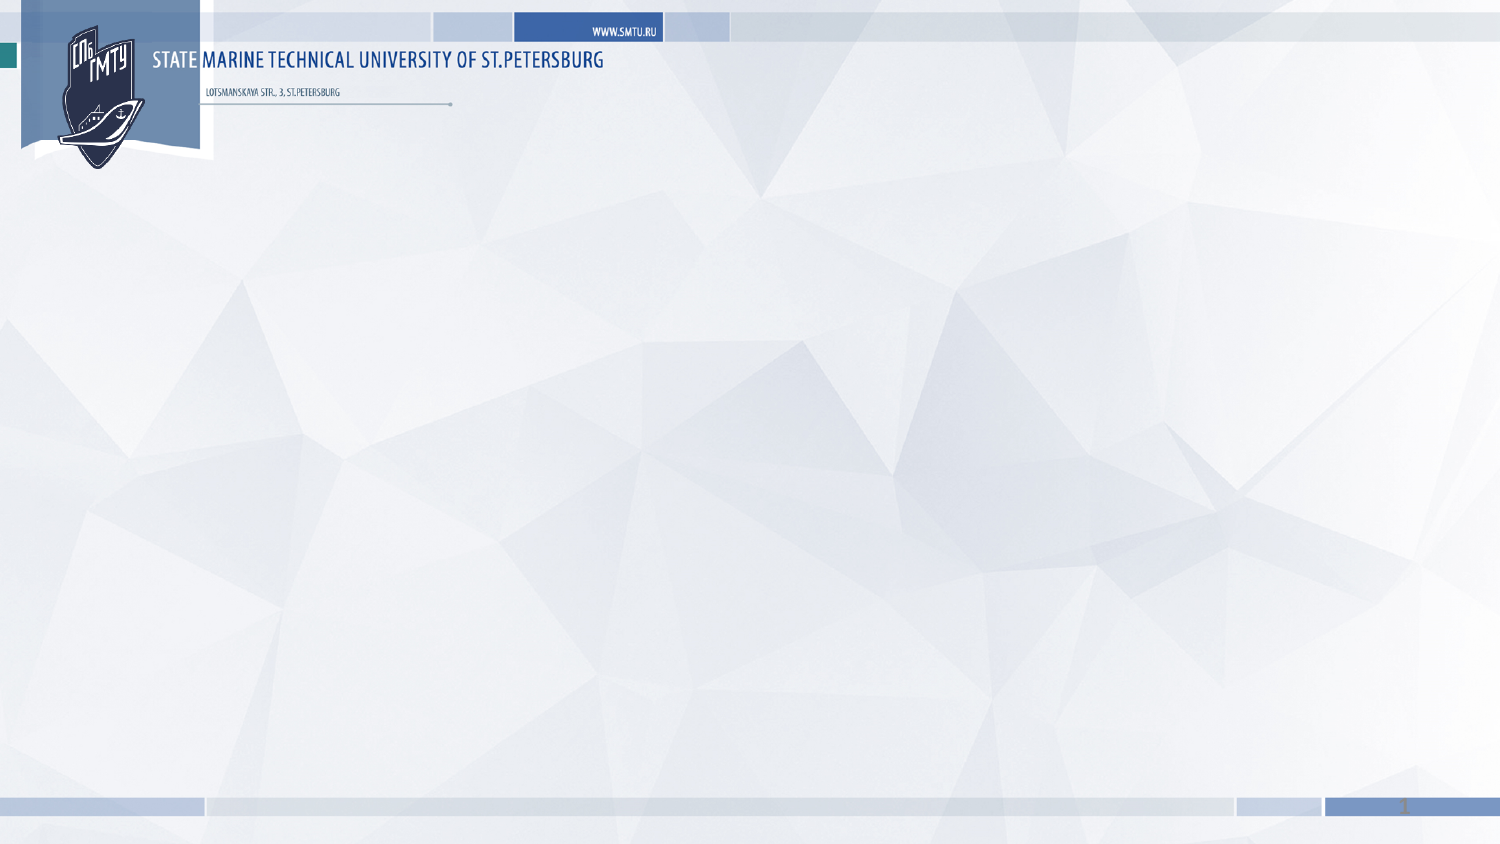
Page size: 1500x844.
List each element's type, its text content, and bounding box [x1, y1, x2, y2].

slide_number 1 [1074, 782, 1425, 827]
picture [0, 0, 1500, 844]
